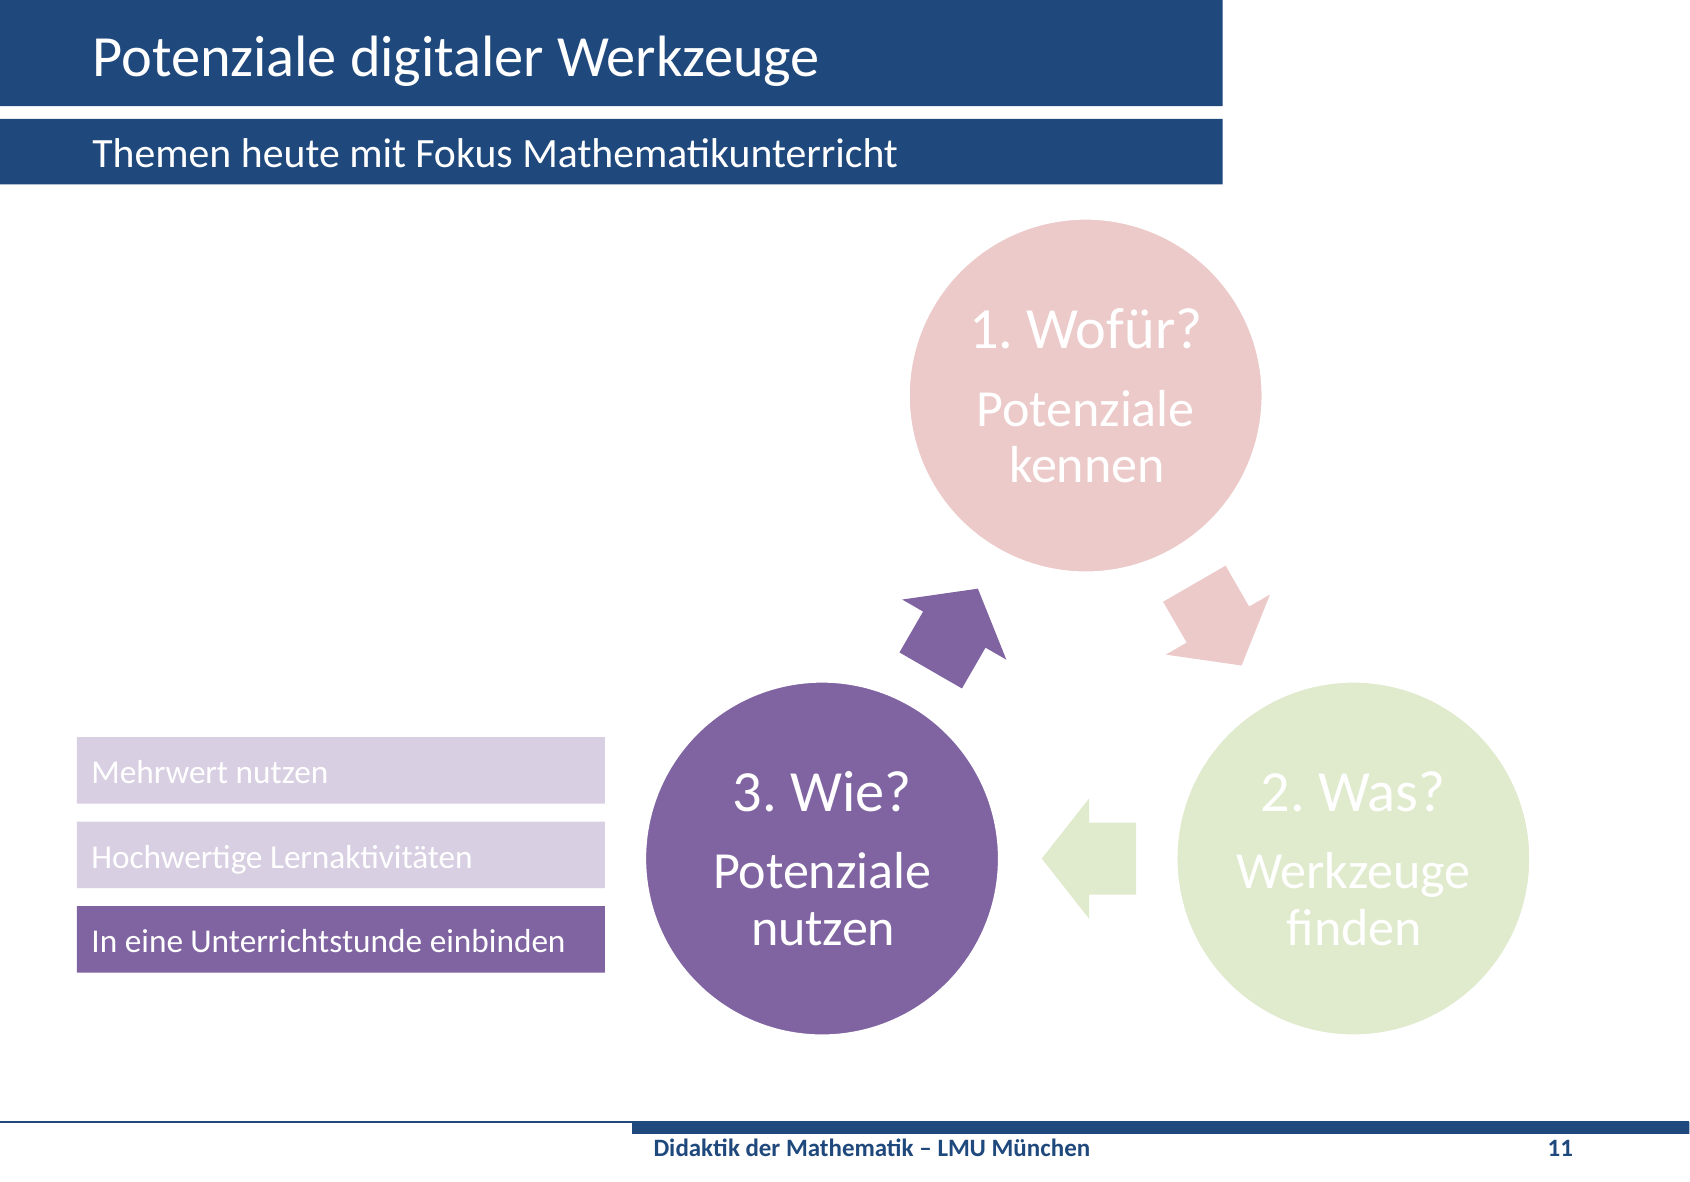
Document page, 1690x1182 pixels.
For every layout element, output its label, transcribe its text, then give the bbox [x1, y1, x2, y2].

text_box Hochwertige Lernaktivitäten [75, 819, 607, 890]
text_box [1041, 798, 1137, 919]
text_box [1157, 577, 1279, 673]
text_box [894, 582, 1015, 678]
text_box Mehrwert nutzen [75, 735, 607, 806]
text_box In eine Unterrichtstunde einbinden [75, 904, 607, 975]
list Themen heute mit Fokus Mathematikunterricht [76, 117, 1211, 185]
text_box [1175, 680, 1532, 1037]
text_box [643, 680, 1001, 1037]
title Potenziale digitaler Werkzeuge [76, 0, 1211, 107]
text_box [907, 217, 1264, 574]
